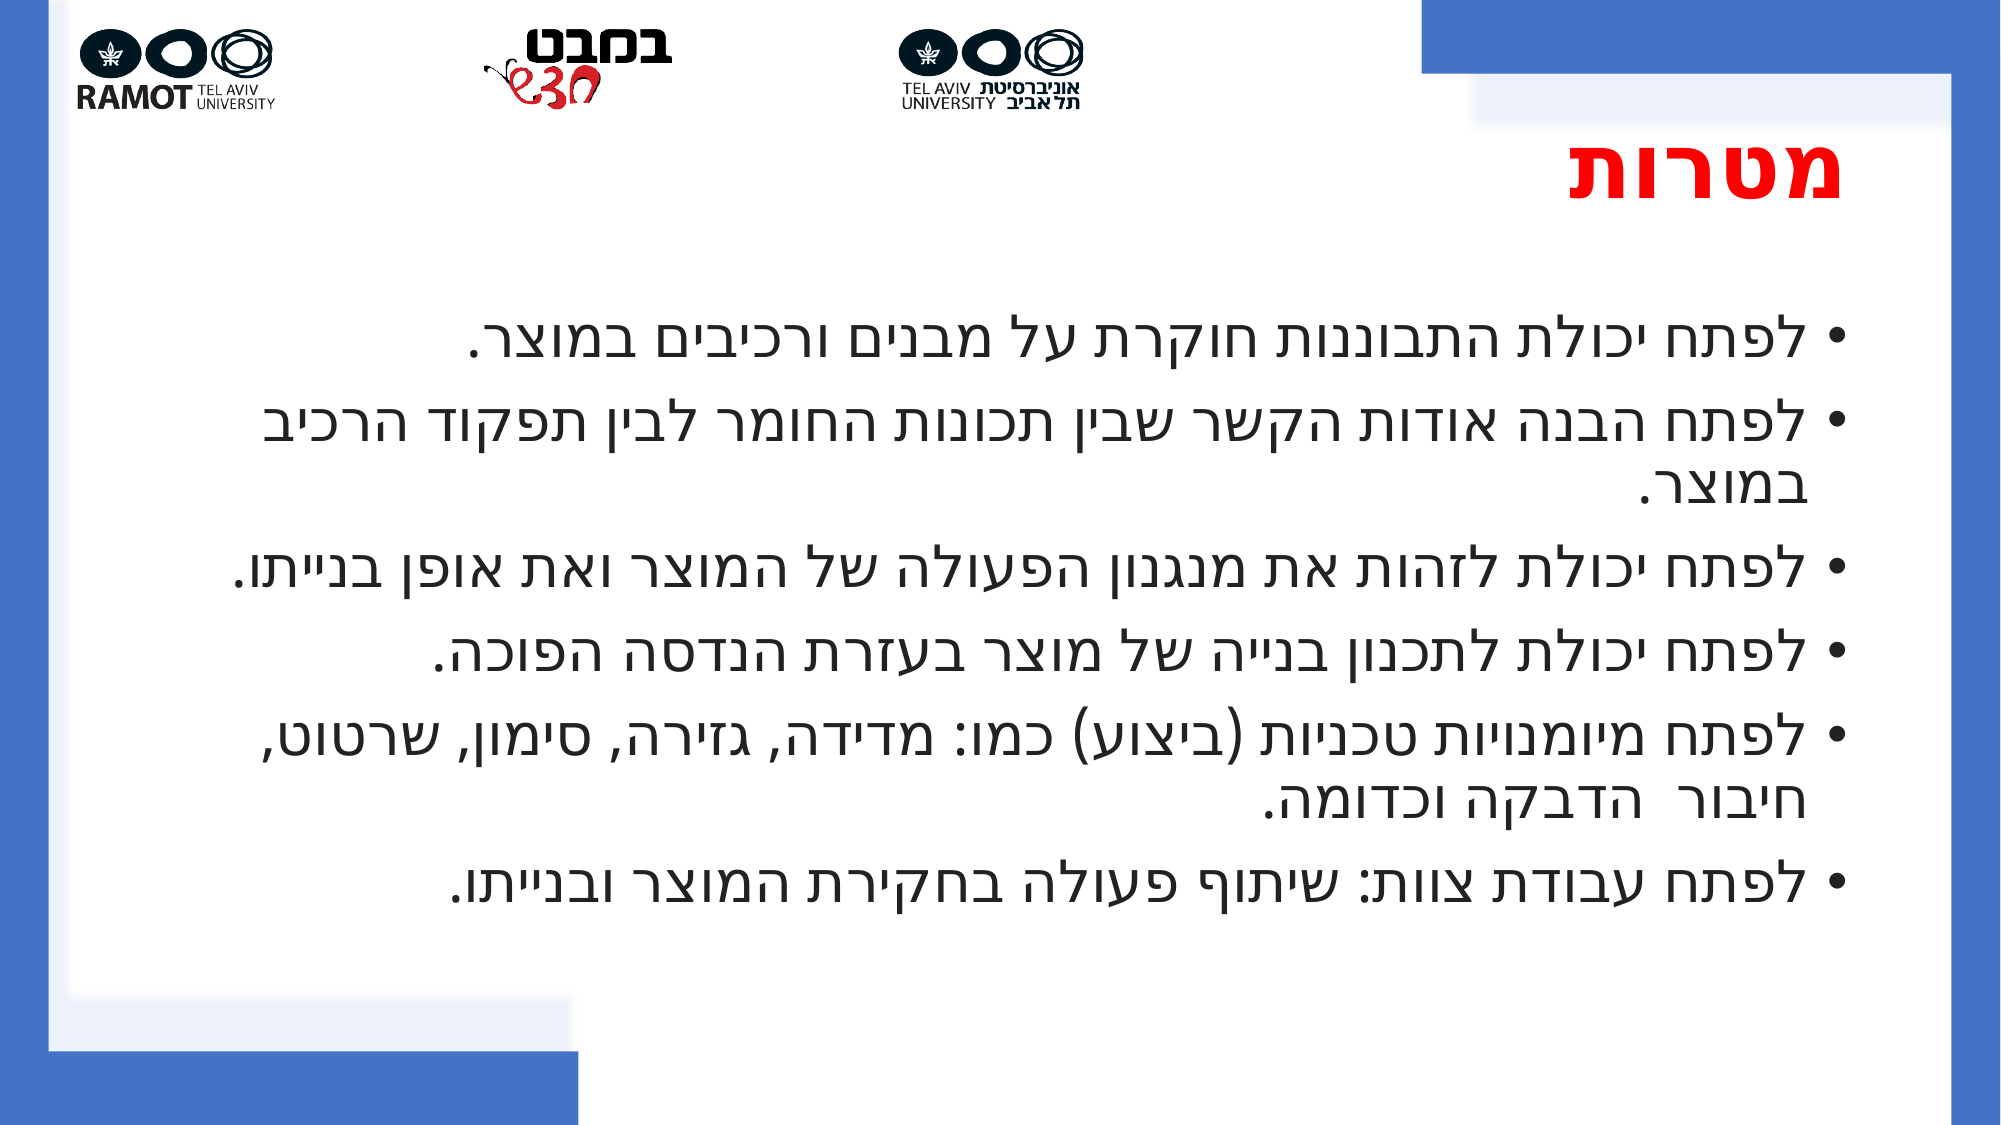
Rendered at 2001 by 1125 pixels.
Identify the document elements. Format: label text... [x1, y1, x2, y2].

list לפתח יכולת התבוננות חוקרת על מבנים ורכיבים במוצר. לפתח הבנה אודות הקשר שבין תכונות החומר לבין תפקוד הרכיב במוצר. לפתח יכולת לזהות את מנגנון הפעולה של המוצר ואת אופן בנייתו. לפתח יכולת לתכנון בנייה של מוצר בעזרת הנדסה הפוכה. לפתח מיומנויות טכניות (ביצוע) כמו: מדידה, גזירה, סימון, שרטוט, חיבור הדבקה וכדומה. לפתח עבודת צוות: שיתוף פעולה בחקירת המוצר ובנייתו. [137, 299, 1863, 1014]
title מטרות [137, 59, 1863, 278]
picture [69, 27, 1087, 112]
